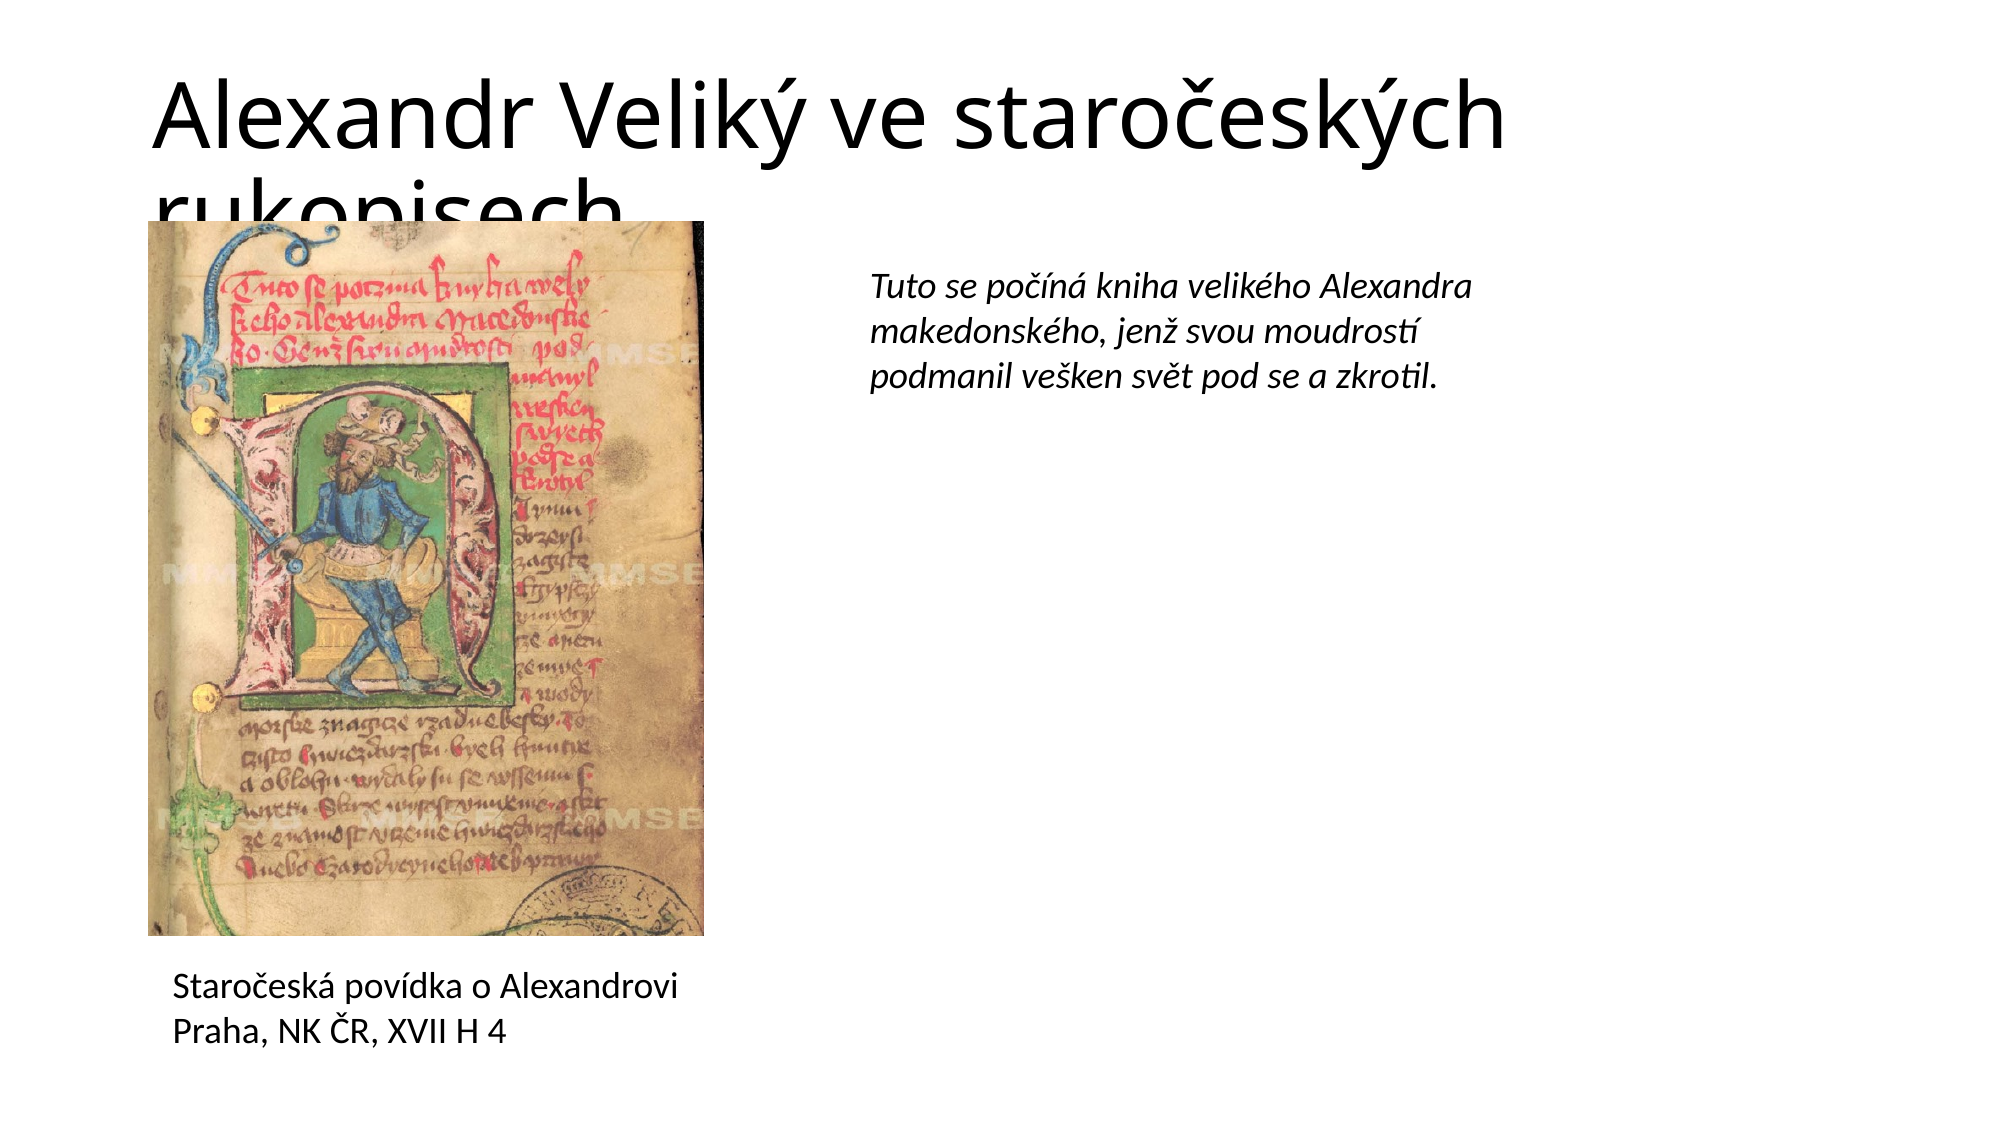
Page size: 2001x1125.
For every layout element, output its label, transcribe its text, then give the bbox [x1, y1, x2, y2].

text_box Staročeská povídka o Alexandrovi Praha, NK ČR, XVII H 4 [157, 953, 694, 1058]
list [148, 221, 704, 936]
title Alexandr Veliký ve staročeských rukopisech [137, 59, 1863, 278]
text_box Tuto se počíná kniha velikého Alexandra makedonského, jenž svou moudrostí podmanil vešken svět pod se a zkrotil. [855, 253, 1584, 404]
